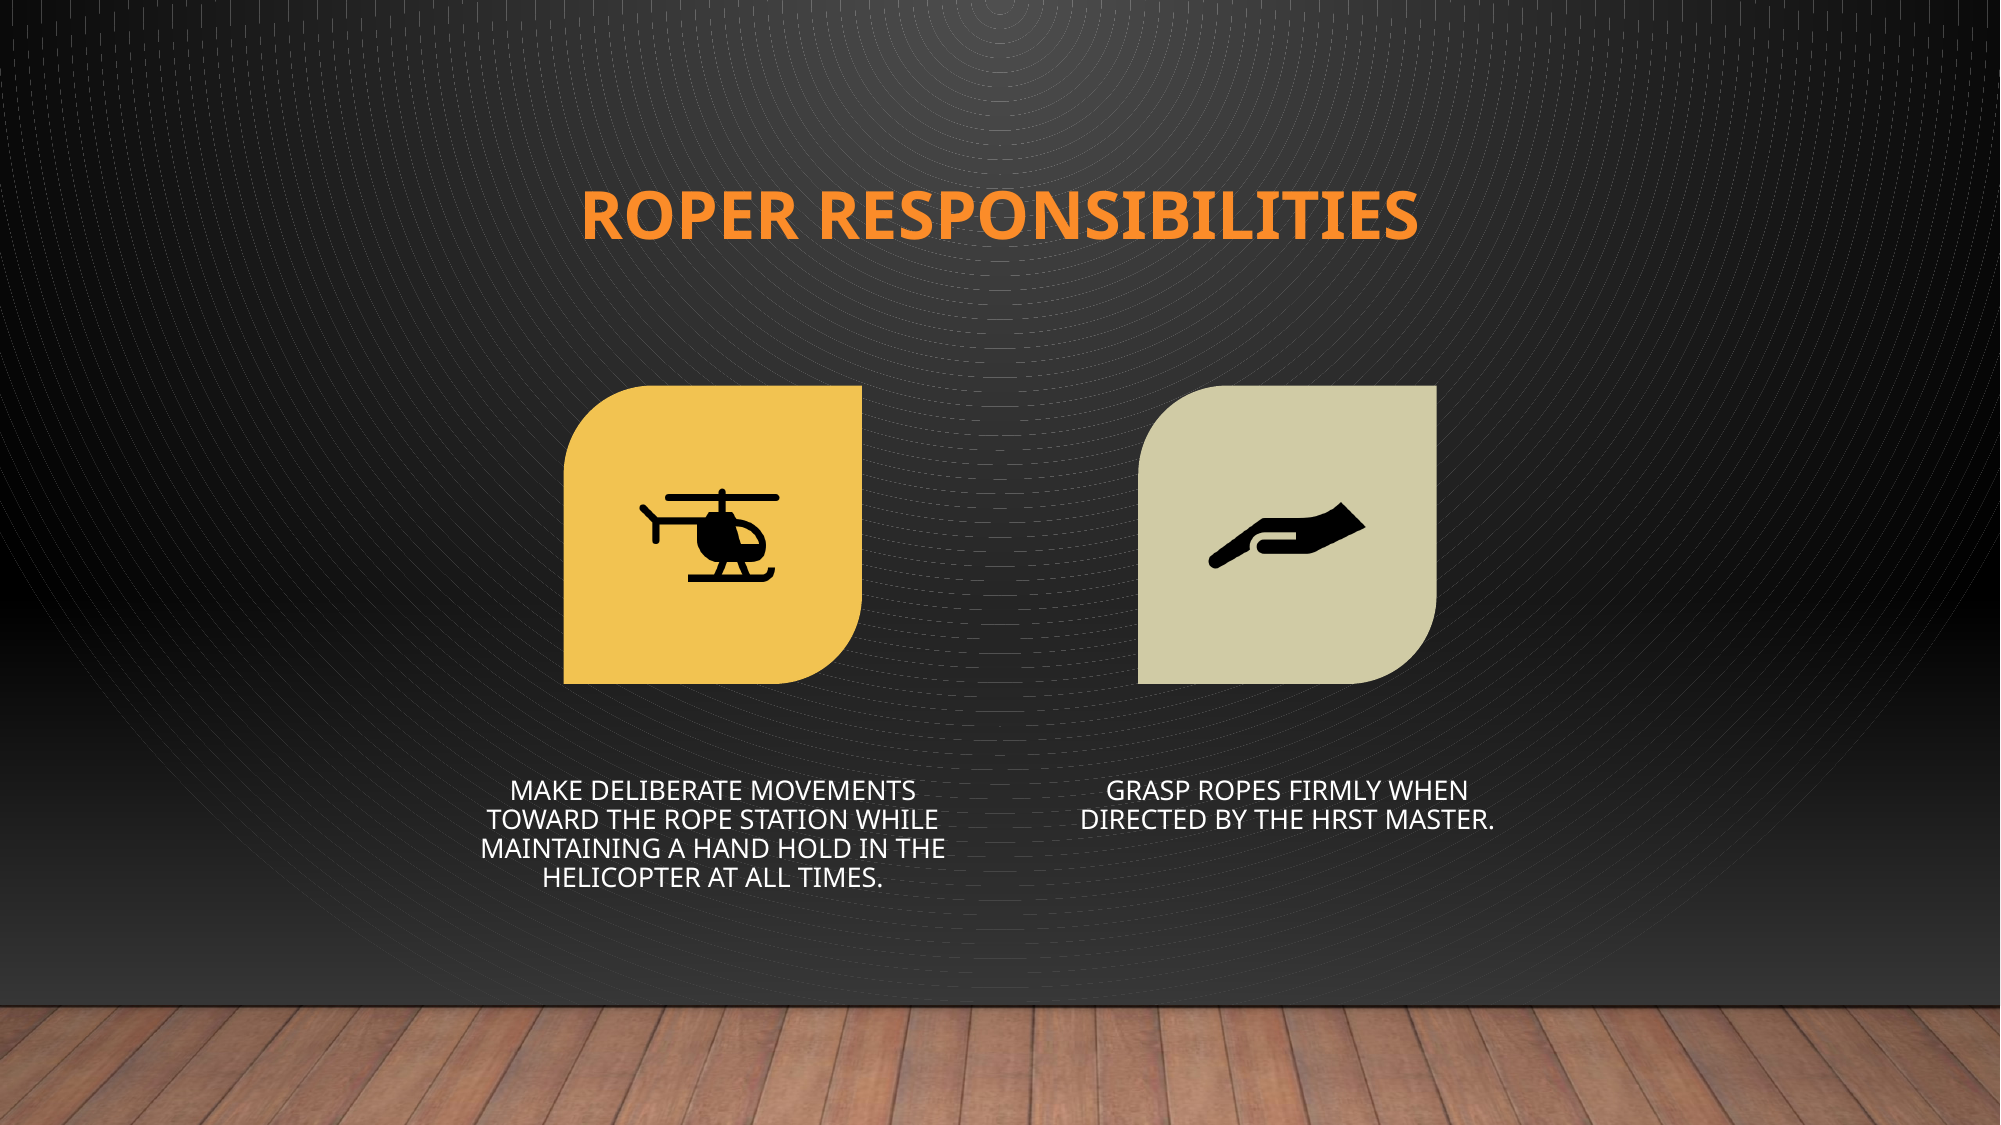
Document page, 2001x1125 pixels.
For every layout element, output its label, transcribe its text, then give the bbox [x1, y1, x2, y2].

picture [0, 1005, 2000, 1125]
title Roper Responsibilities [238, 131, 1763, 305]
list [237, 383, 1763, 897]
